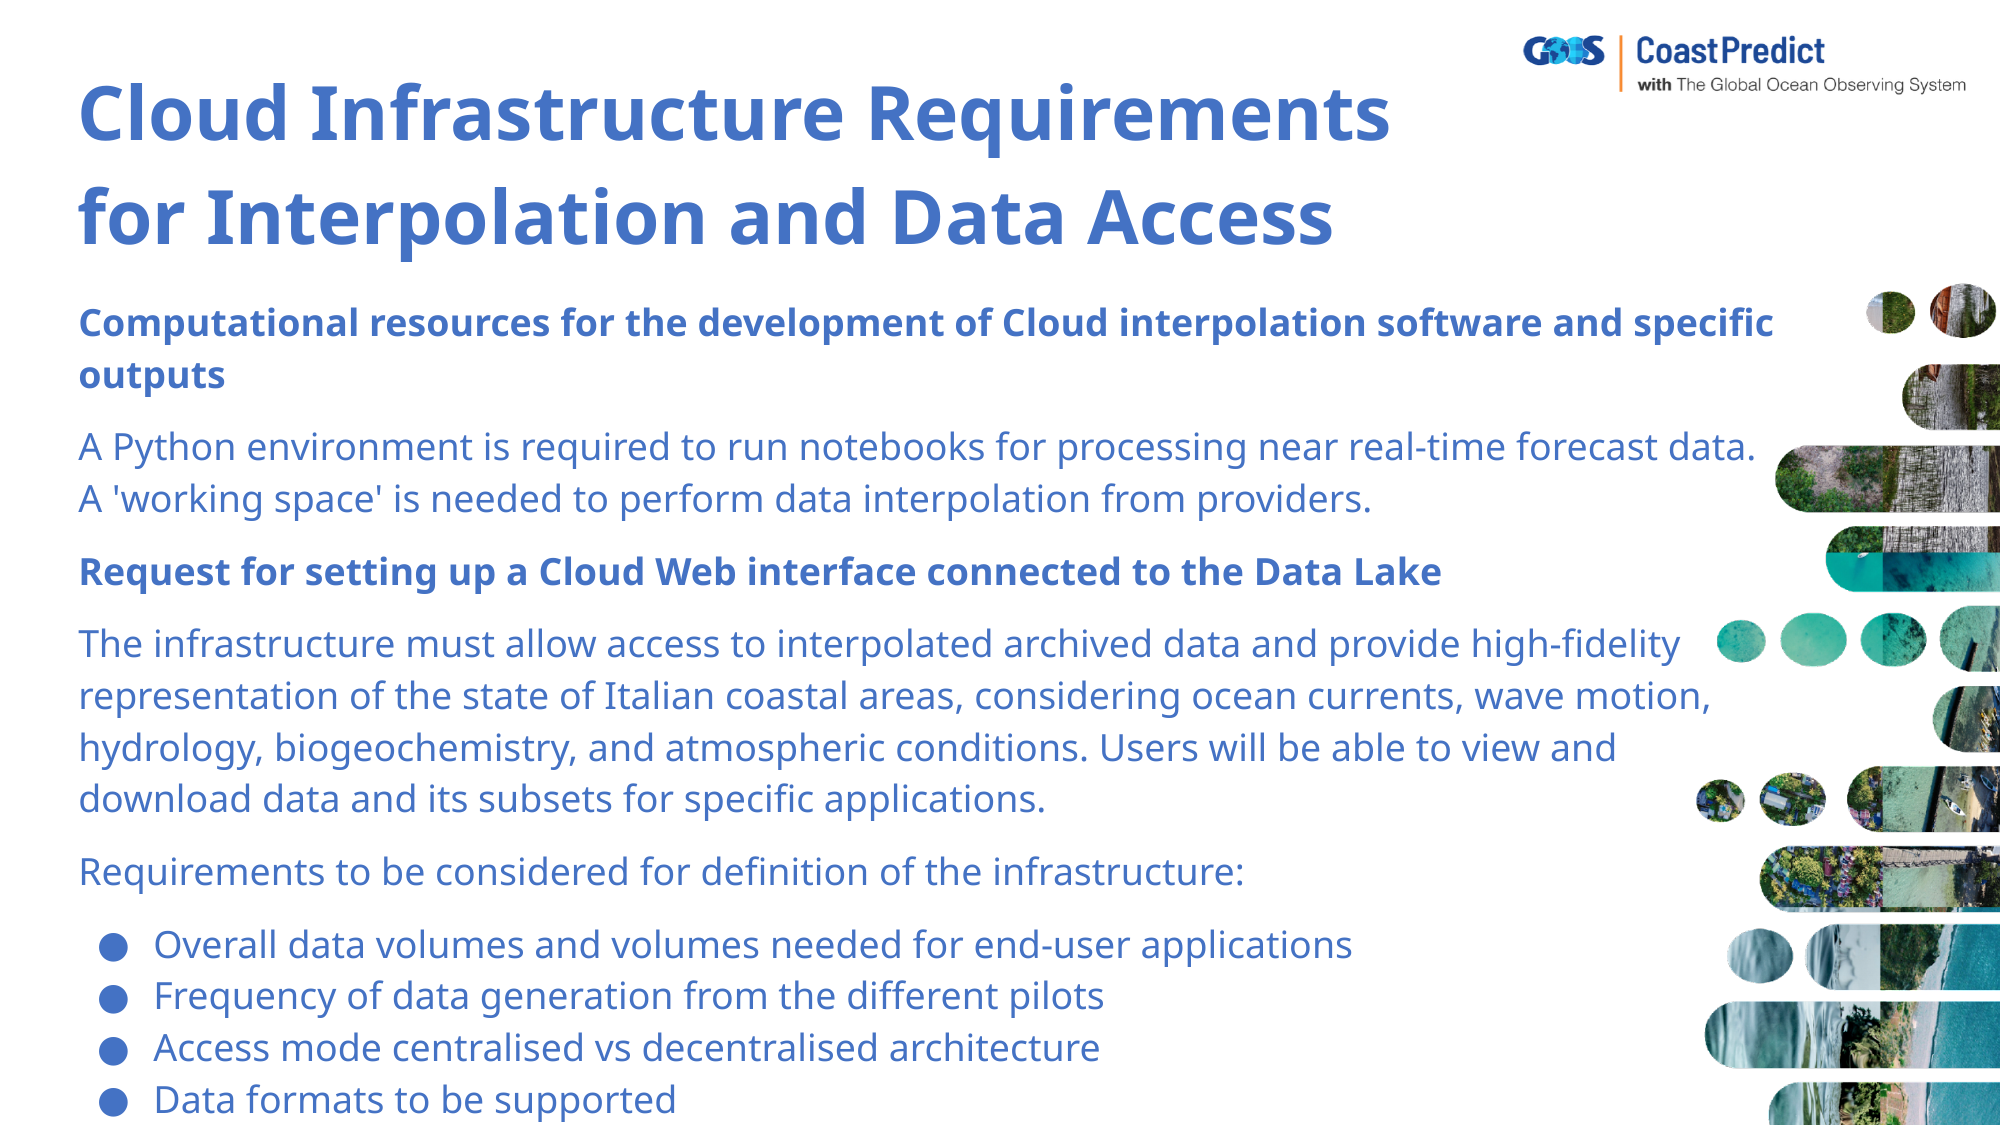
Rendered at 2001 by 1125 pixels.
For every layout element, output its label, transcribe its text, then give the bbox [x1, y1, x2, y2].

picture [1511, 14, 1982, 105]
text_box Cloud Infrastructure Requirements for Interpolation and Data Access [62, 76, 1436, 269]
picture [1359, 199, 2000, 1125]
text_box Computational resources for the development of Cloud interpolation software and specific outputs A Python environment is required to run notebooks for processing near real-time forecast data. A 'working space' is needed to perform data interpolation from providers. Request for setting up a Cloud Web interface connected to the Data Lake The infrastructure must allow access to interpolated archived data and provide high-fidelity representation of the state of Italian coastal areas, considering ocean currents, wave motion, hydrology, biogeochemistry, and atmospheric conditions. Users will be able to view and download data and its subsets for specific applications. Requirements to be considered for definition of the infrastructure: Overall data volumes and volumes needed for end-user applications Frequency of data generation from the different pilots Access mode centralised vs decentralised architecture Data formats to be supported Metadata standards, vocabularies [63, 277, 1807, 1125]
